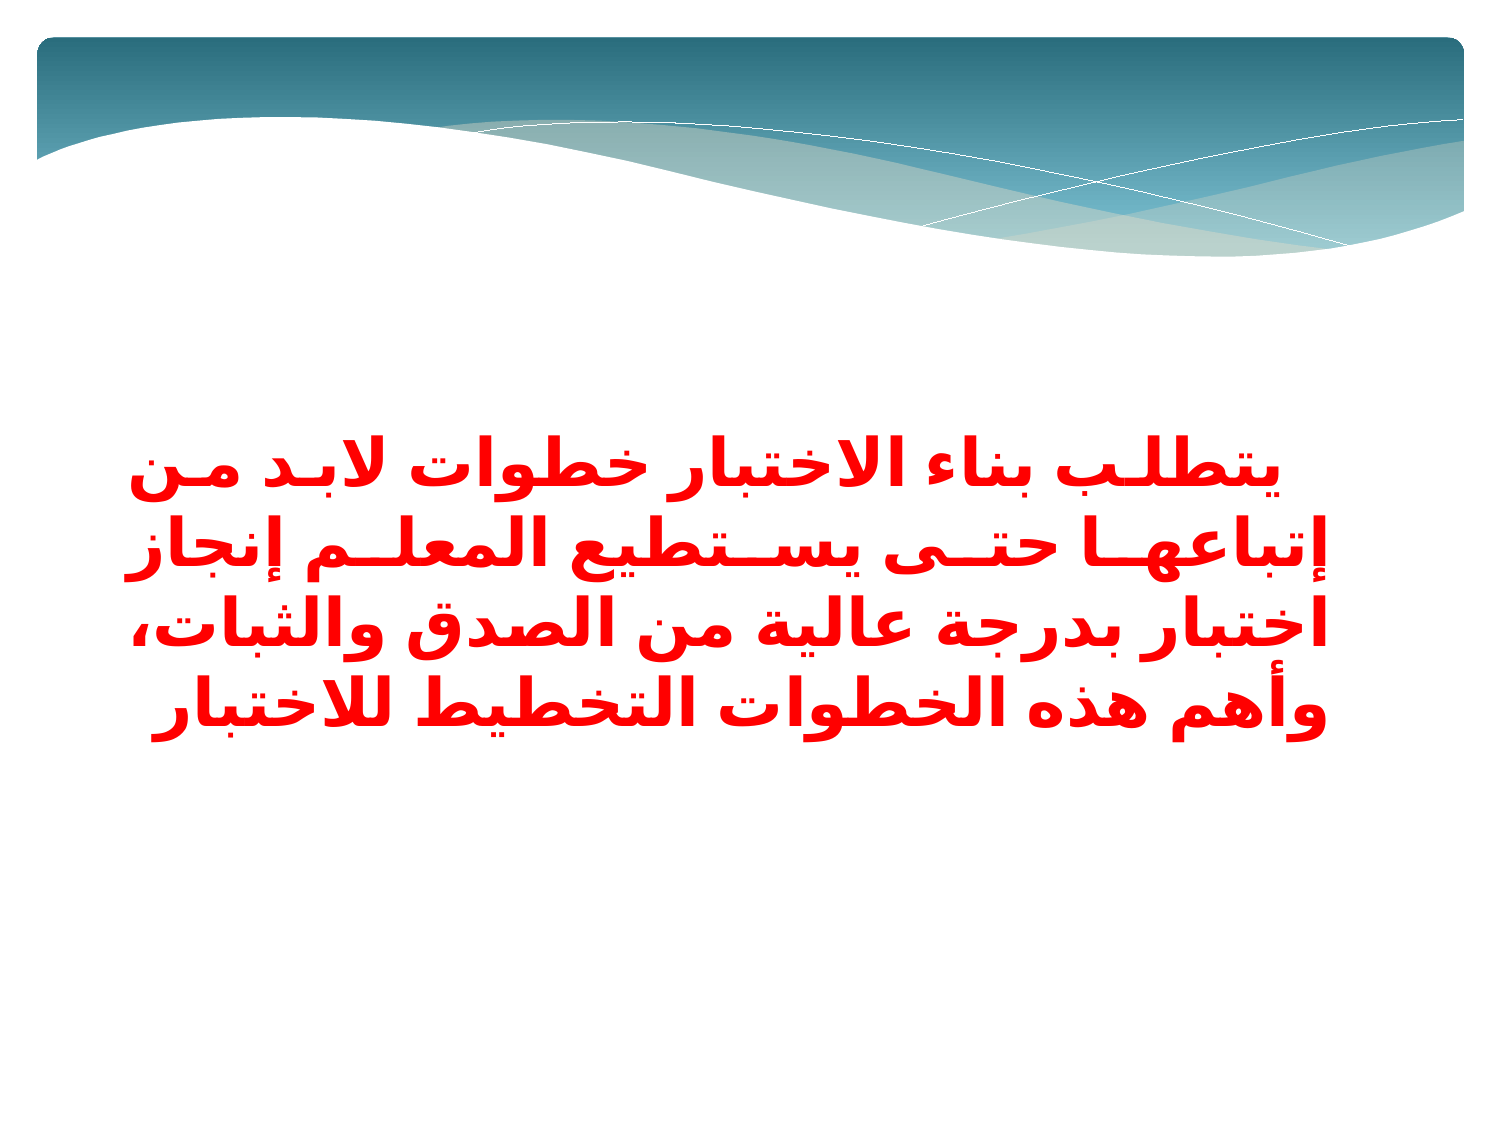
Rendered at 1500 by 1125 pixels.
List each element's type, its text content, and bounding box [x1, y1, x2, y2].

text_box يتطلب بناء الاختبار خطوات لابد من إتباعها حتى يستطيع المعلم إنجاز اختبار بدرجة عالية من الصدق والثبات، وأهم هذه الخطوات التخطيط للاختبار [112, 412, 1375, 747]
